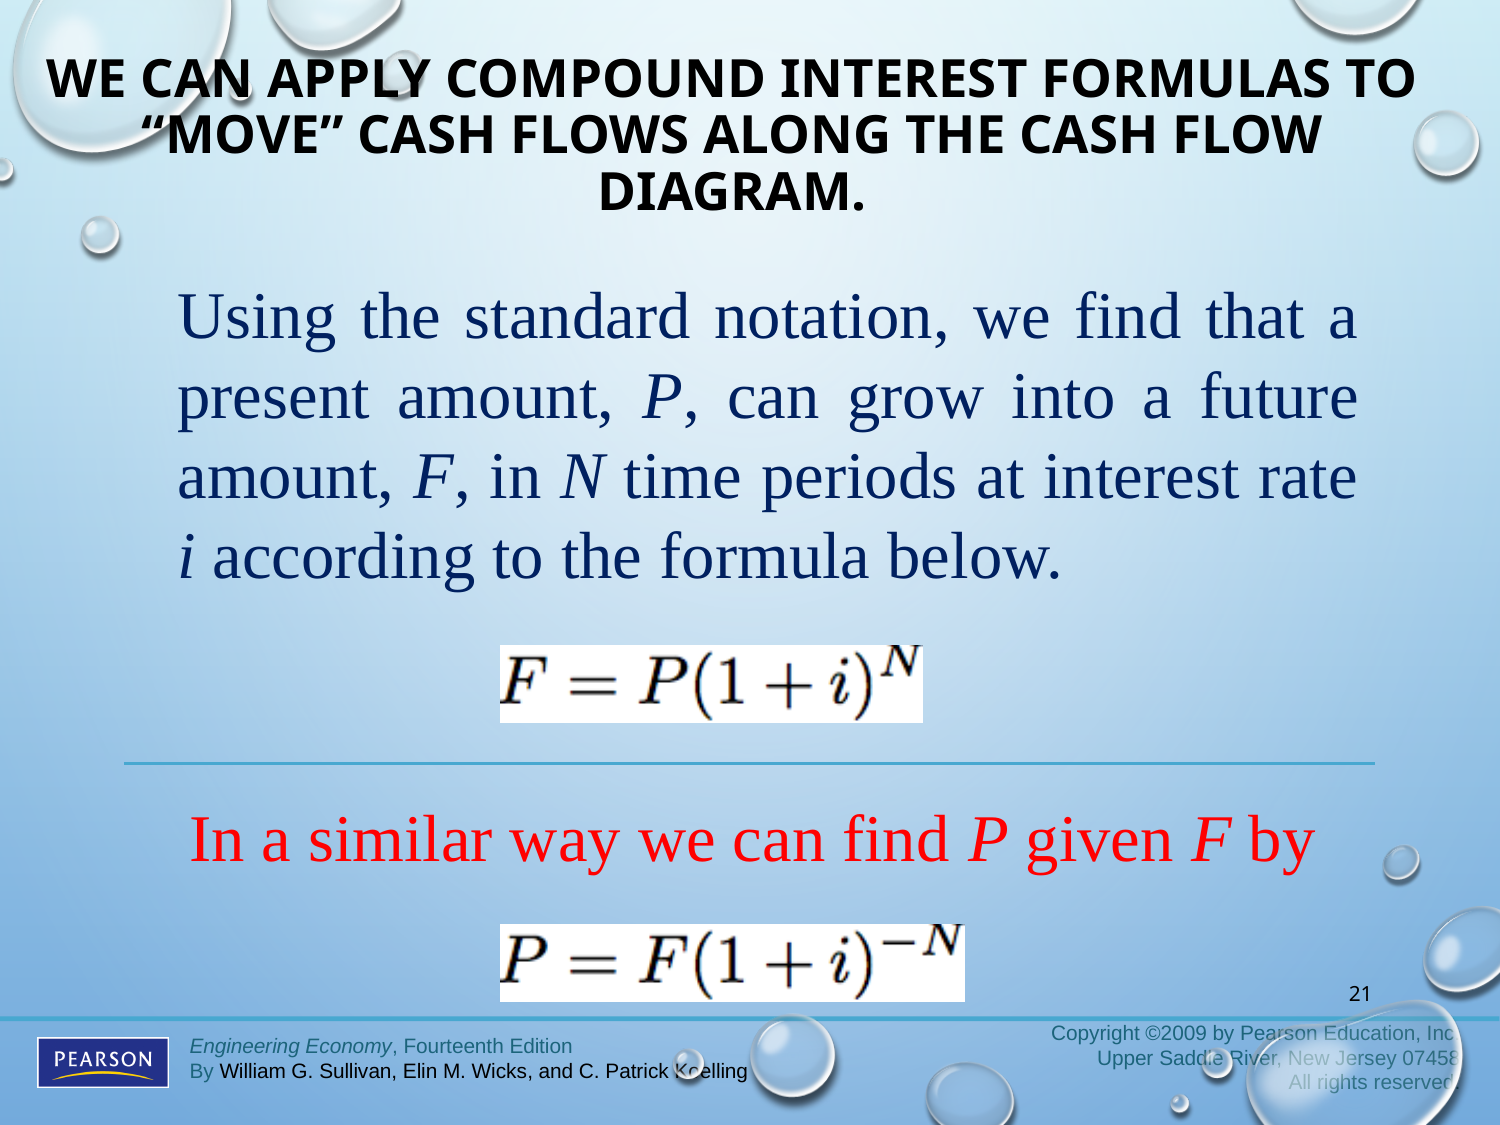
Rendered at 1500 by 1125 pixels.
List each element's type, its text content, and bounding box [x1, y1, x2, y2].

picture [0, 0, 1500, 1125]
title We can apply compound interest formulas to “move” cash flows along the cash flow diagram. [17, 43, 1447, 231]
slide_number 21 [1293, 965, 1388, 1025]
text_box In a similar way we can find P given F by [174, 787, 1363, 883]
text_box Using the standard notation, we find that a present amount, P, can grow into a future amount, F, in N time periods at interest rate i according to the formula below. [162, 264, 1375, 600]
